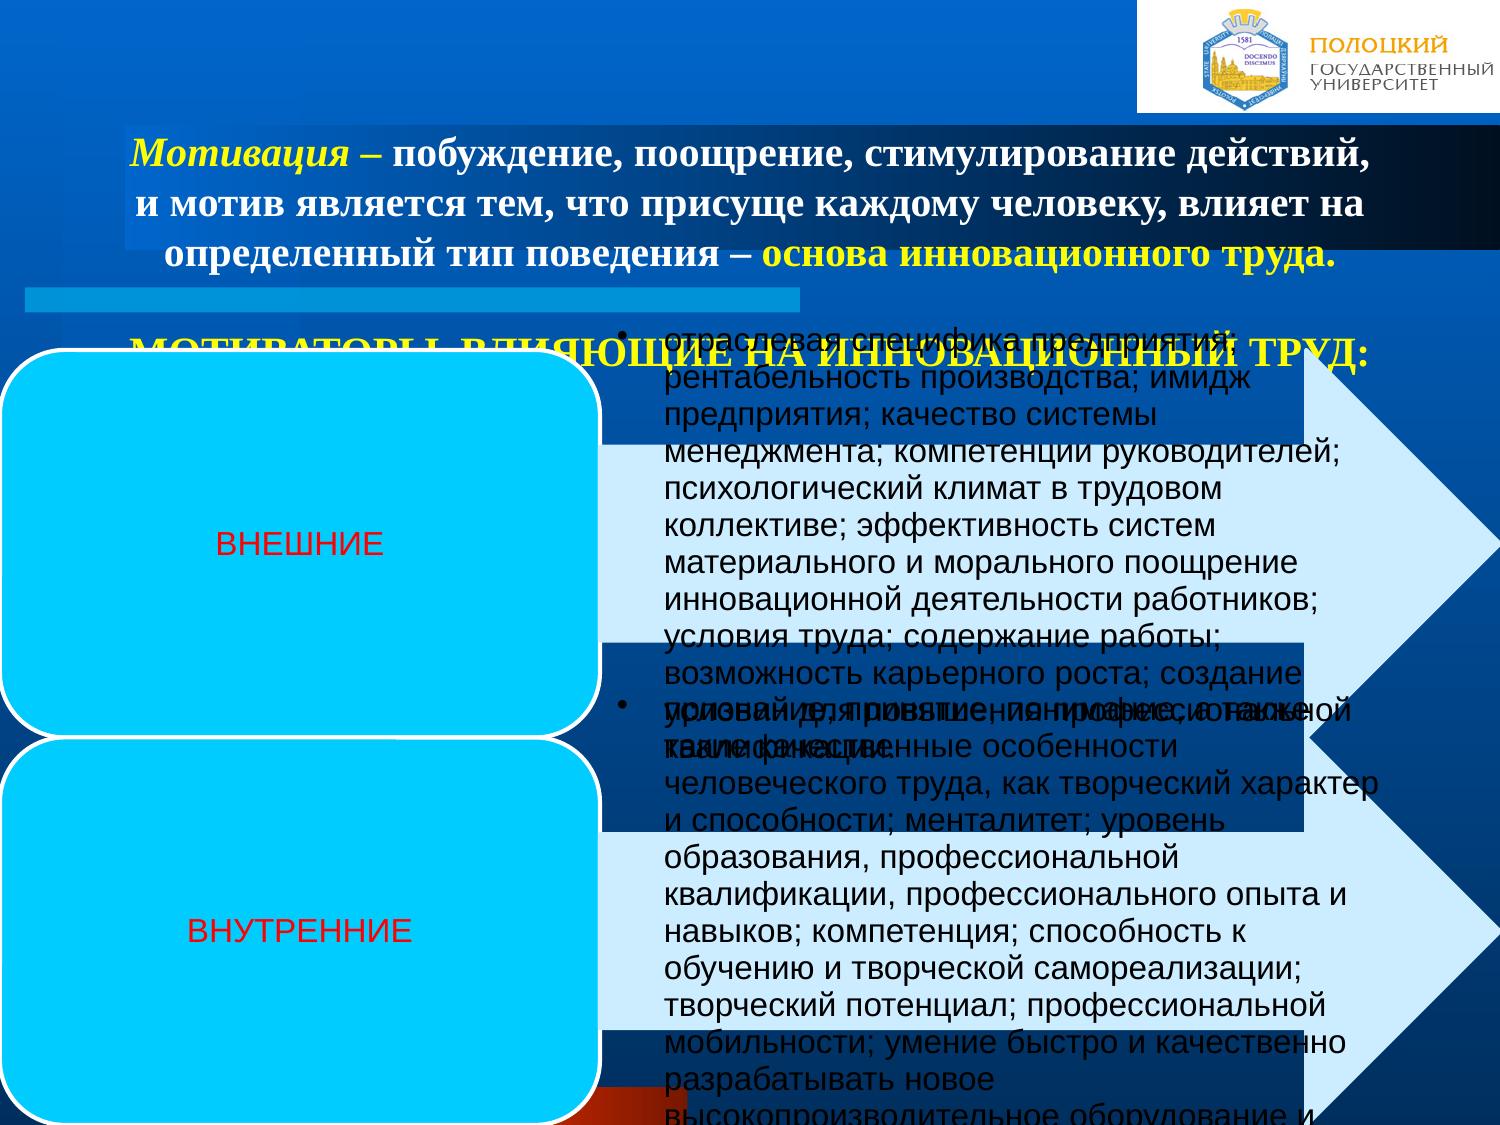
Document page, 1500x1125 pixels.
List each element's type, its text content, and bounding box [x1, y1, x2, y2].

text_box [0, 349, 1500, 1125]
title Мотивация – побуждение, поощрение, стимулирование действий, и мотив является тем, что присуще каждому человеку, влияет на определенный тип поведения – основа инновационного труда. МОТИВАТОРЫ, ВЛИЯЮЩИЕ НА ИННОВАЦИОННЫЙ ТРУД: [112, 174, 1388, 326]
picture [1137, 0, 1500, 113]
